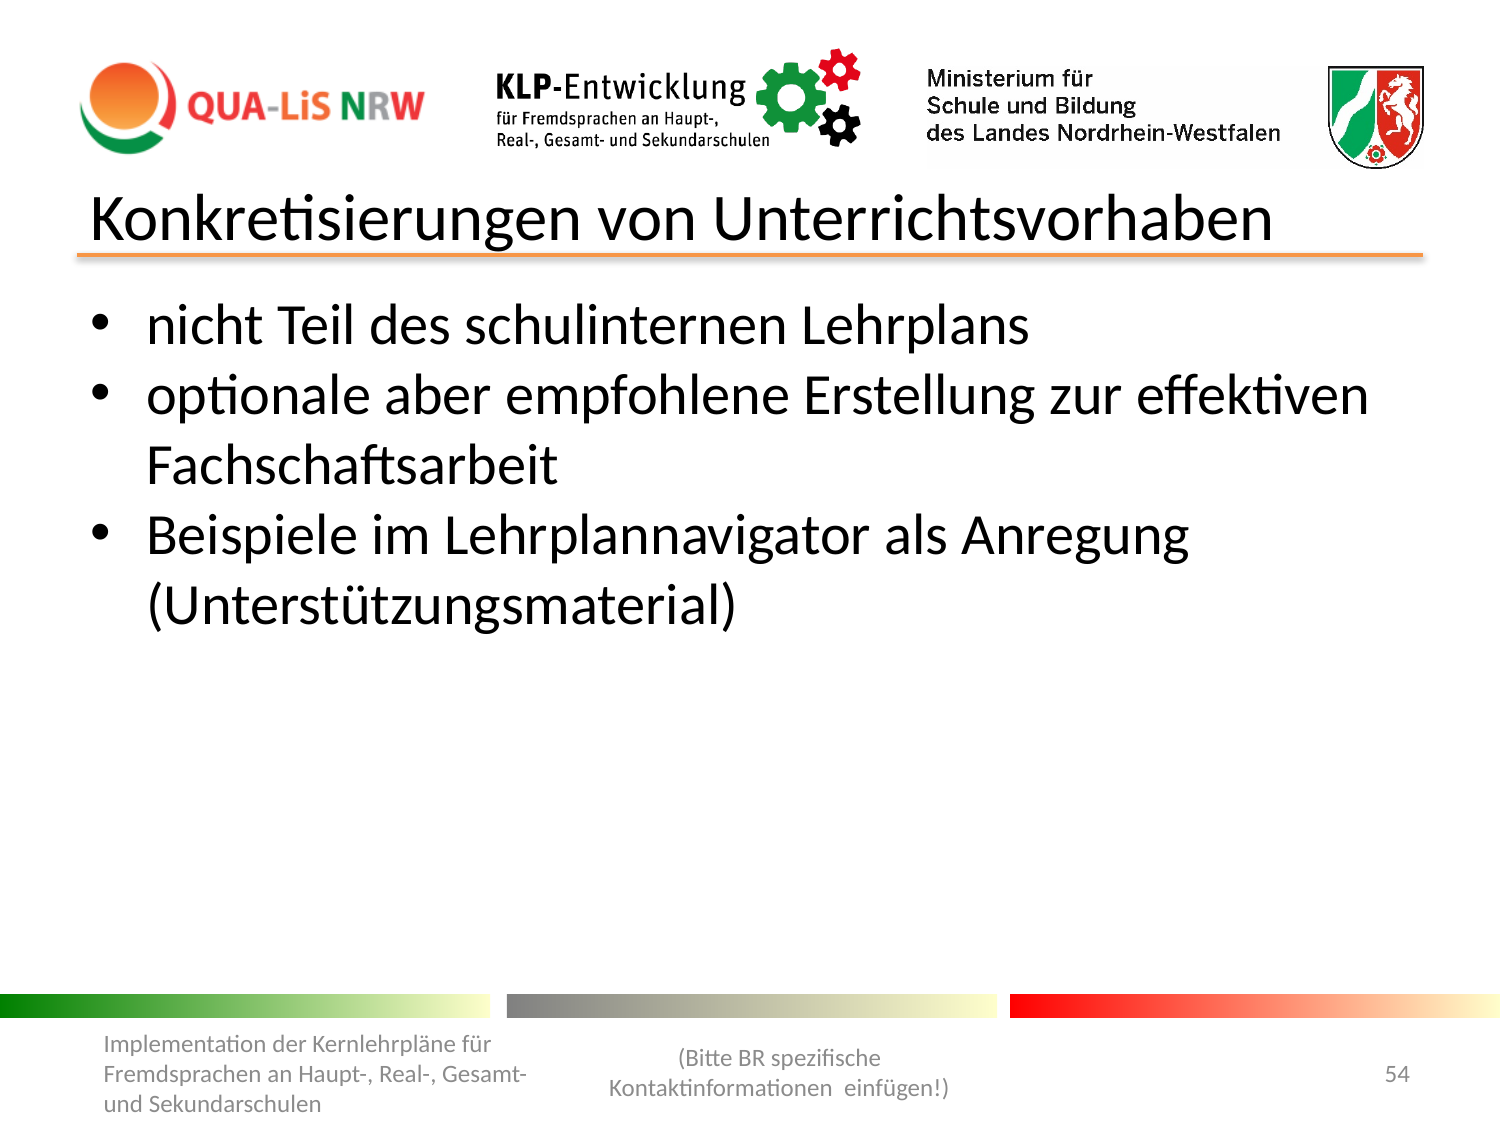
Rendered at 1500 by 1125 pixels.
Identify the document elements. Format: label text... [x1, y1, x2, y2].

picture [478, 30, 880, 168]
text_box nicht Teil des schulinternen Lehrplans optionale aber empfohlene Erstellung zur effektiven Fachschaftsarbeit Beispiele im Lehrplannavigator als Anregung (Unterstützungsmaterial) [74, 278, 1425, 969]
footer Implementation der Kernlehrpläne für Fremdsprachen an Haupt-, Real-, Gesamt- und Sekundarschulen [88, 1021, 561, 1124]
title Konkretisierungen von Unterrichtsvorhaben [75, 184, 1425, 244]
picture [927, 66, 1424, 169]
picture [77, 55, 431, 158]
text_box (Bitte BR spezifische Kontaktinformationen einfügen!) [561, 1017, 999, 1125]
slide_number 54 [1328, 1042, 1425, 1103]
